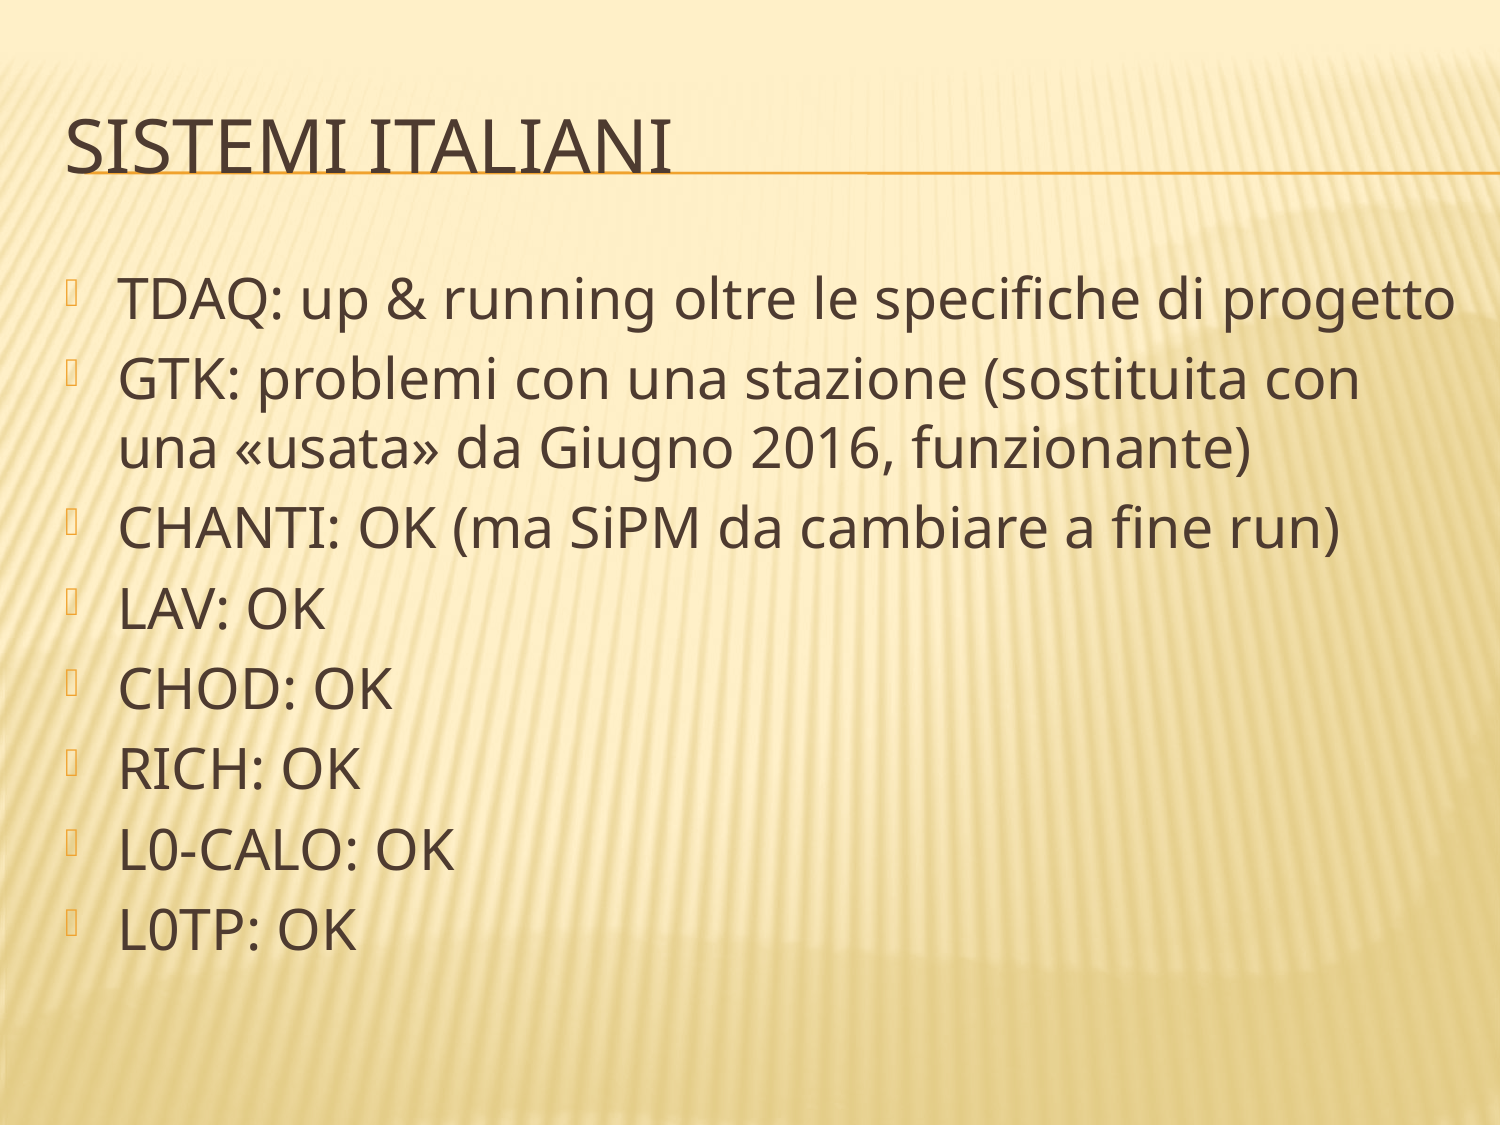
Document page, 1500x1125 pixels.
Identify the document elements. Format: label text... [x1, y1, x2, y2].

list TDAQ: up & running oltre le specifiche di progetto GTK: problemi con una stazione (sostituita con una «usata» da Giugno 2016, funzionante) CHANTI: OK (ma SiPM da cambiare a fine run) LAV: OK CHOD: OK RICH: OK L0-CALO: OK L0TP: OK [50, 254, 1475, 998]
title SISTEMi ITAliani [50, 75, 1475, 213]
